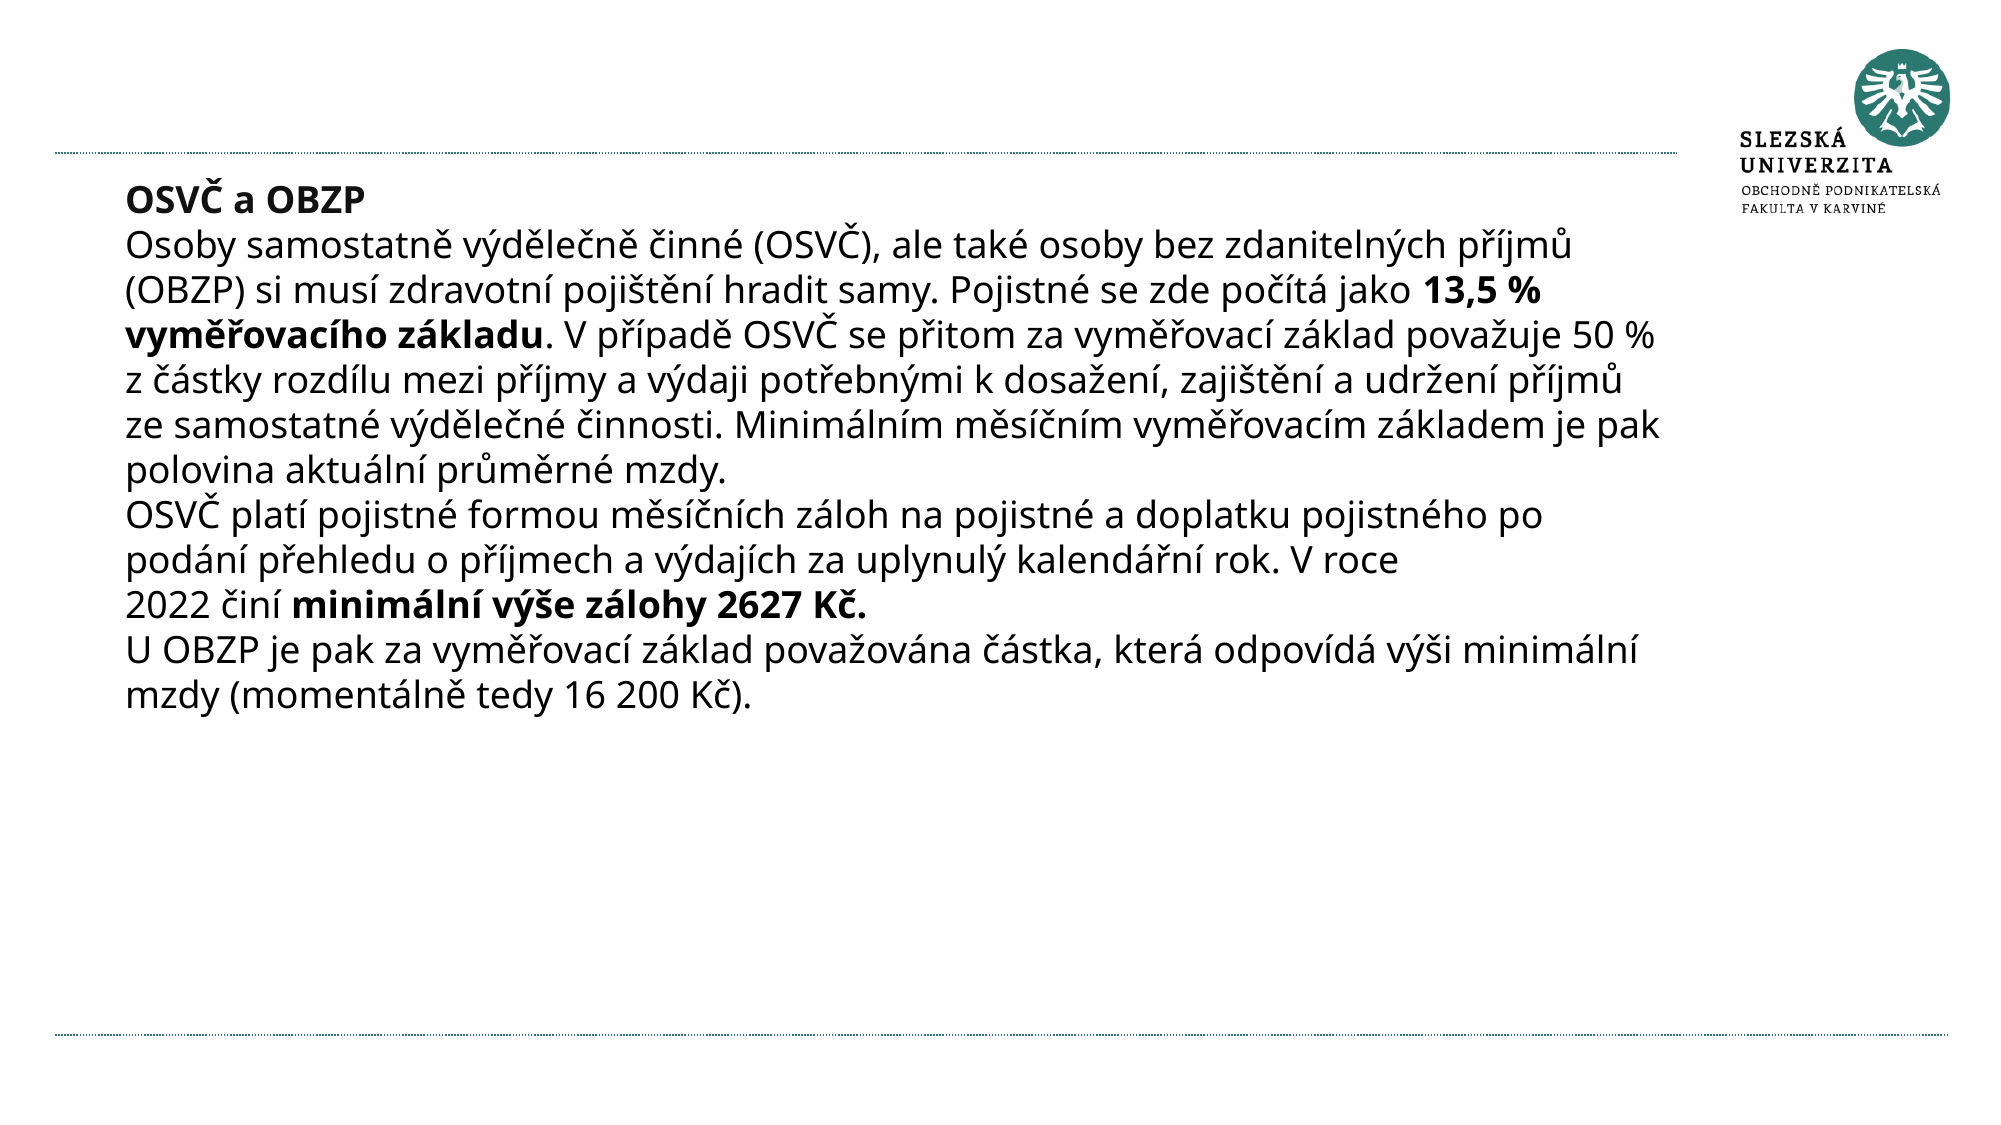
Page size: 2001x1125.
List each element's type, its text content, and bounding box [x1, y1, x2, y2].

picture [1740, 49, 1950, 213]
text_box OSVČ a OBZP Osoby samostatně výdělečně činné (OSVČ), ale také osoby bez zdanitelných příjmů (OBZP) si musí zdravotní pojištění hradit samy. Pojistné se zde počítá jako 13,5 % vyměřovacího základu. V případě OSVČ se přitom za vyměřovací základ považuje 50 % z částky rozdílu mezi příjmy a výdaji potřebnými k dosažení, zajištění a udržení příjmů ze samostatné výdělečné činnosti. Minimálním měsíčním vyměřovacím základem je pak polovina aktuální průměrné mzdy. OSVČ platí pojistné formou měsíčních záloh na pojistné a doplatku pojistného po podání přehledu o příjmech a výdajích za uplynulý kalendářní rok. V roce 2022 činí minimální výše zálohy 2627 Kč. U OBZP je pak za vyměřovací základ považována částka, která odpovídá výši minimální mzdy (momentálně tedy 16 200 Kč). [110, 168, 1679, 724]
